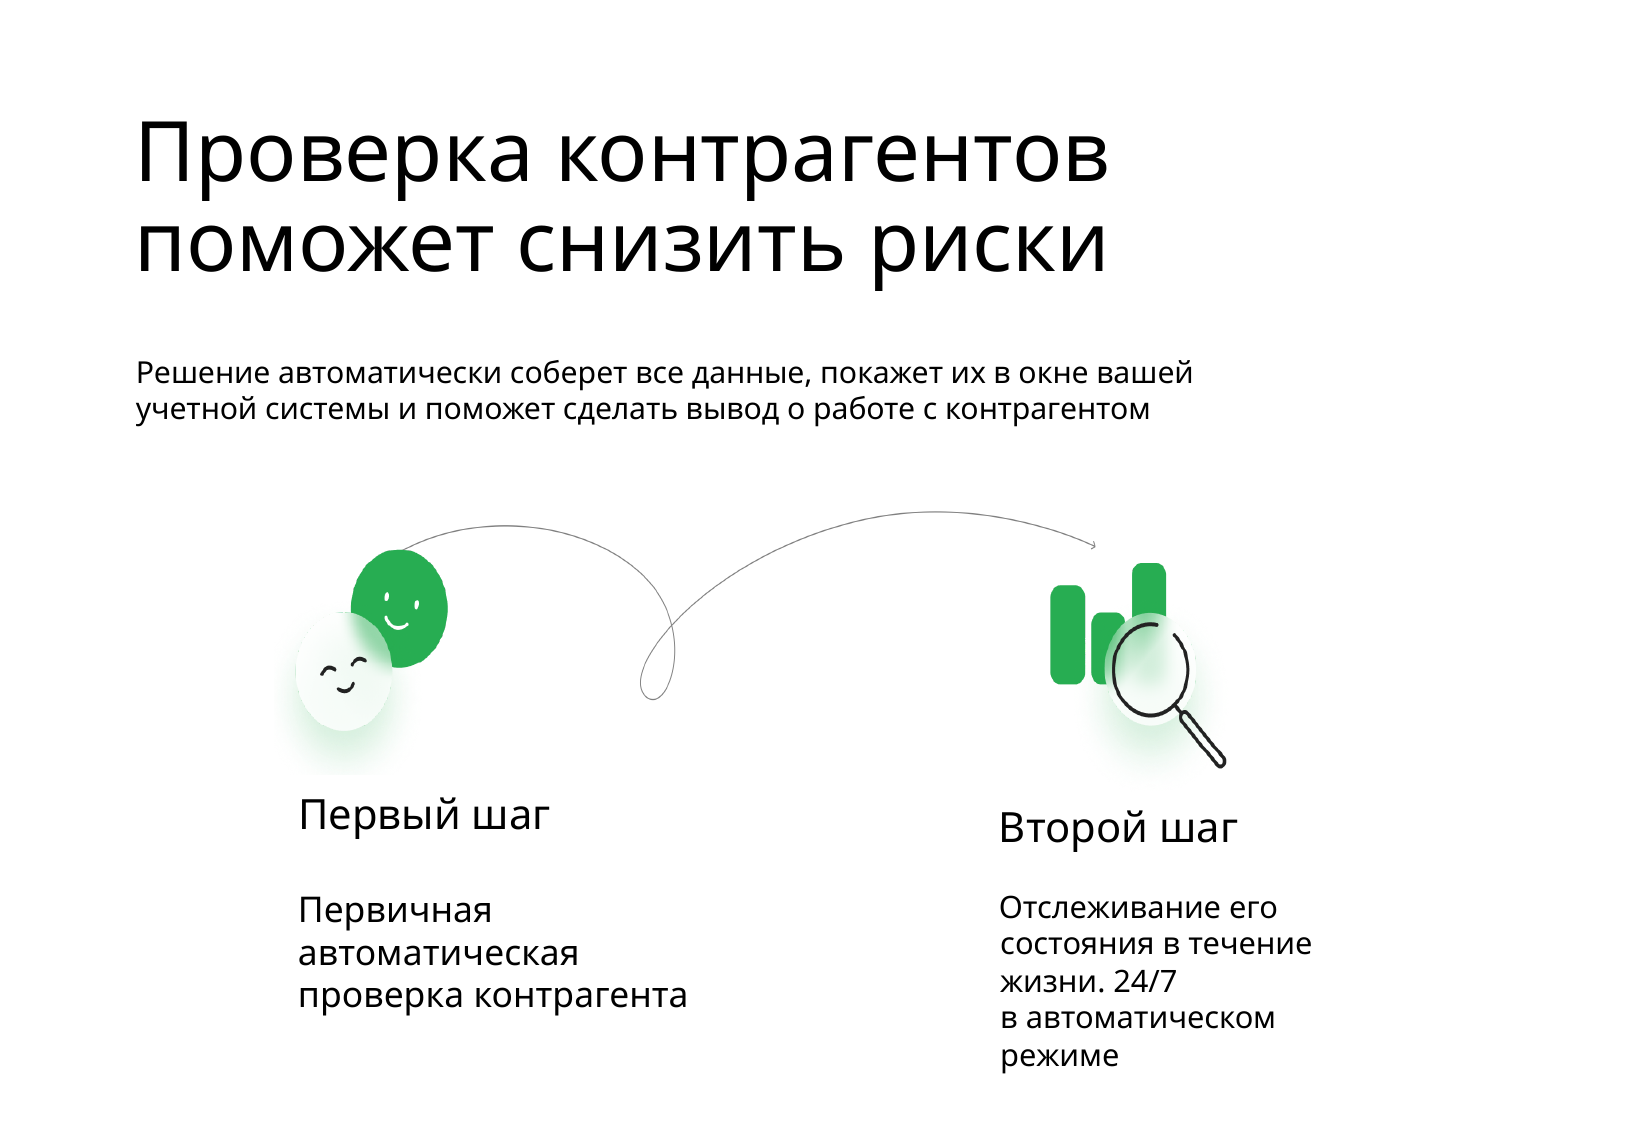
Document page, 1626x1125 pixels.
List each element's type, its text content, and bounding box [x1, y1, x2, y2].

list Второй шаг [998, 799, 1384, 867]
title Проверка контрагентов поможет снизить риски [134, 80, 1491, 319]
list Отслеживание его состояния в течение жизни. 24/7 в автоматическом режиме [998, 879, 1419, 1082]
text_box Решение автоматически соберет все данные, покажет их в окне вашей учетной системы и поможет сделать вывод о работе с контрагентом [135, 345, 1213, 470]
list Первый шаг [298, 785, 683, 853]
subtitle Первичная автоматическая проверка контрагента [297, 879, 718, 1046]
picture [274, 510, 1250, 800]
